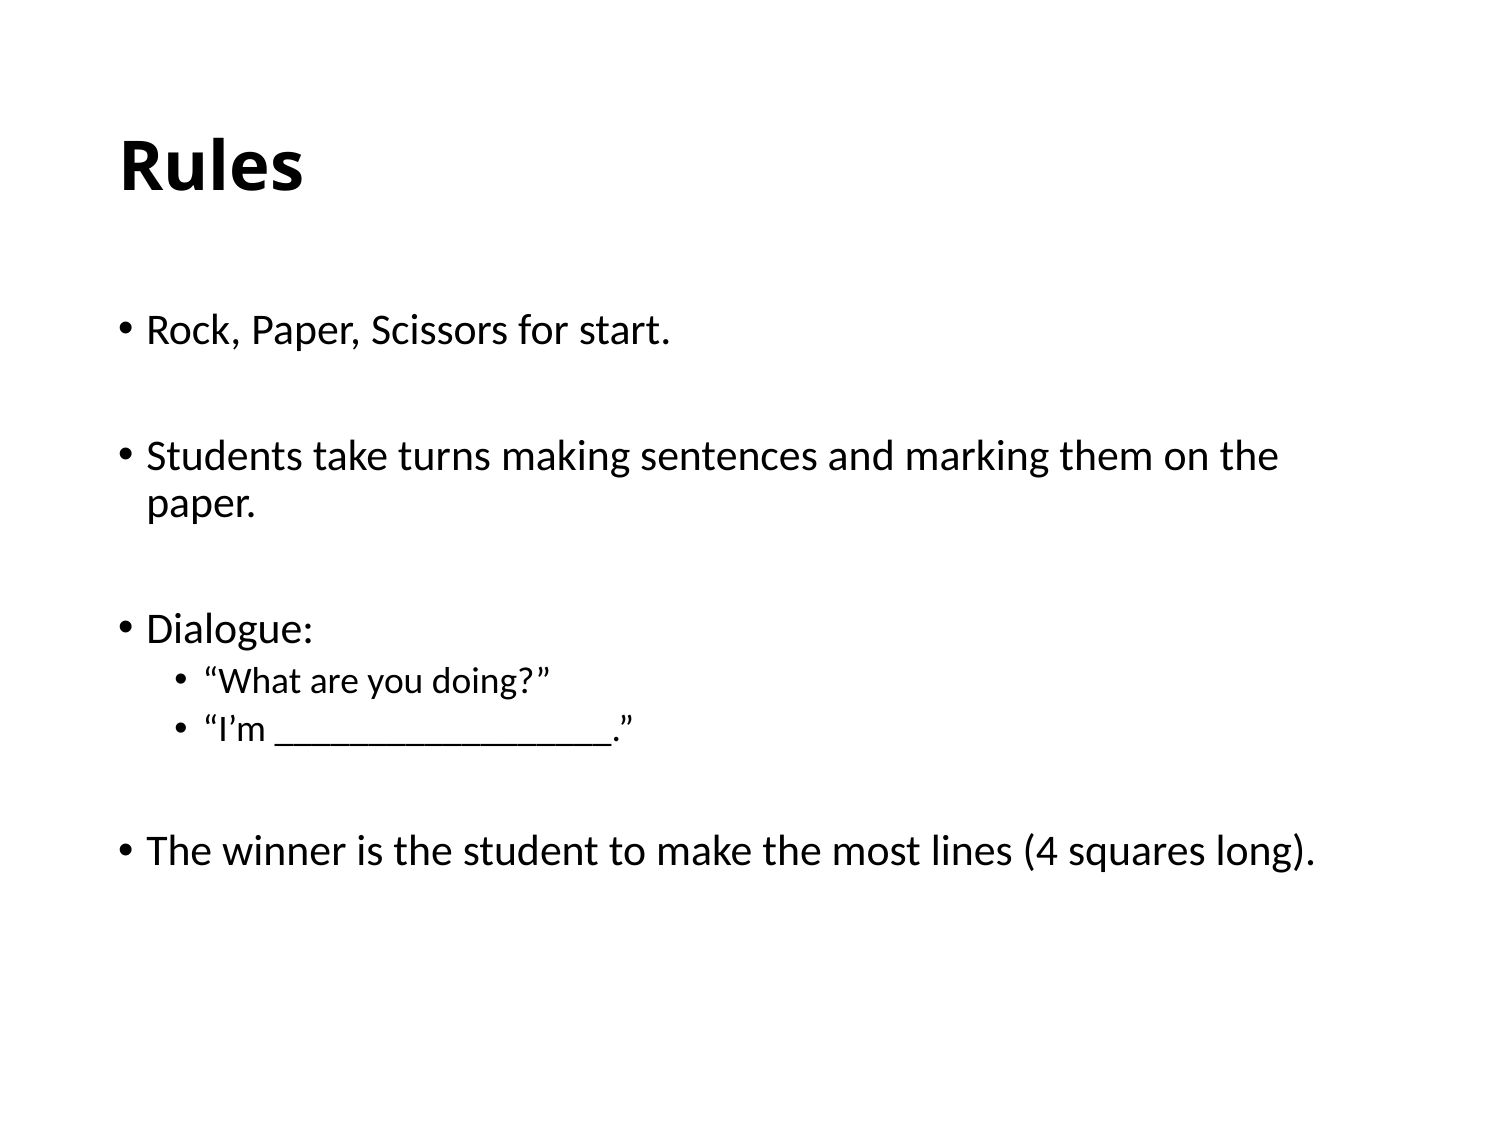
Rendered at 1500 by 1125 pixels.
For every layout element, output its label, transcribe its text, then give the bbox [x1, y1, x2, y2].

title Rules [103, 59, 1397, 278]
list Rock, Paper, Scissors for start. Students take turns making sentences and marking them on the paper. Dialogue: “What are you doing?” “I’m __________________.” The winner is the student to make the most lines (4 squares long). [103, 299, 1397, 1014]
